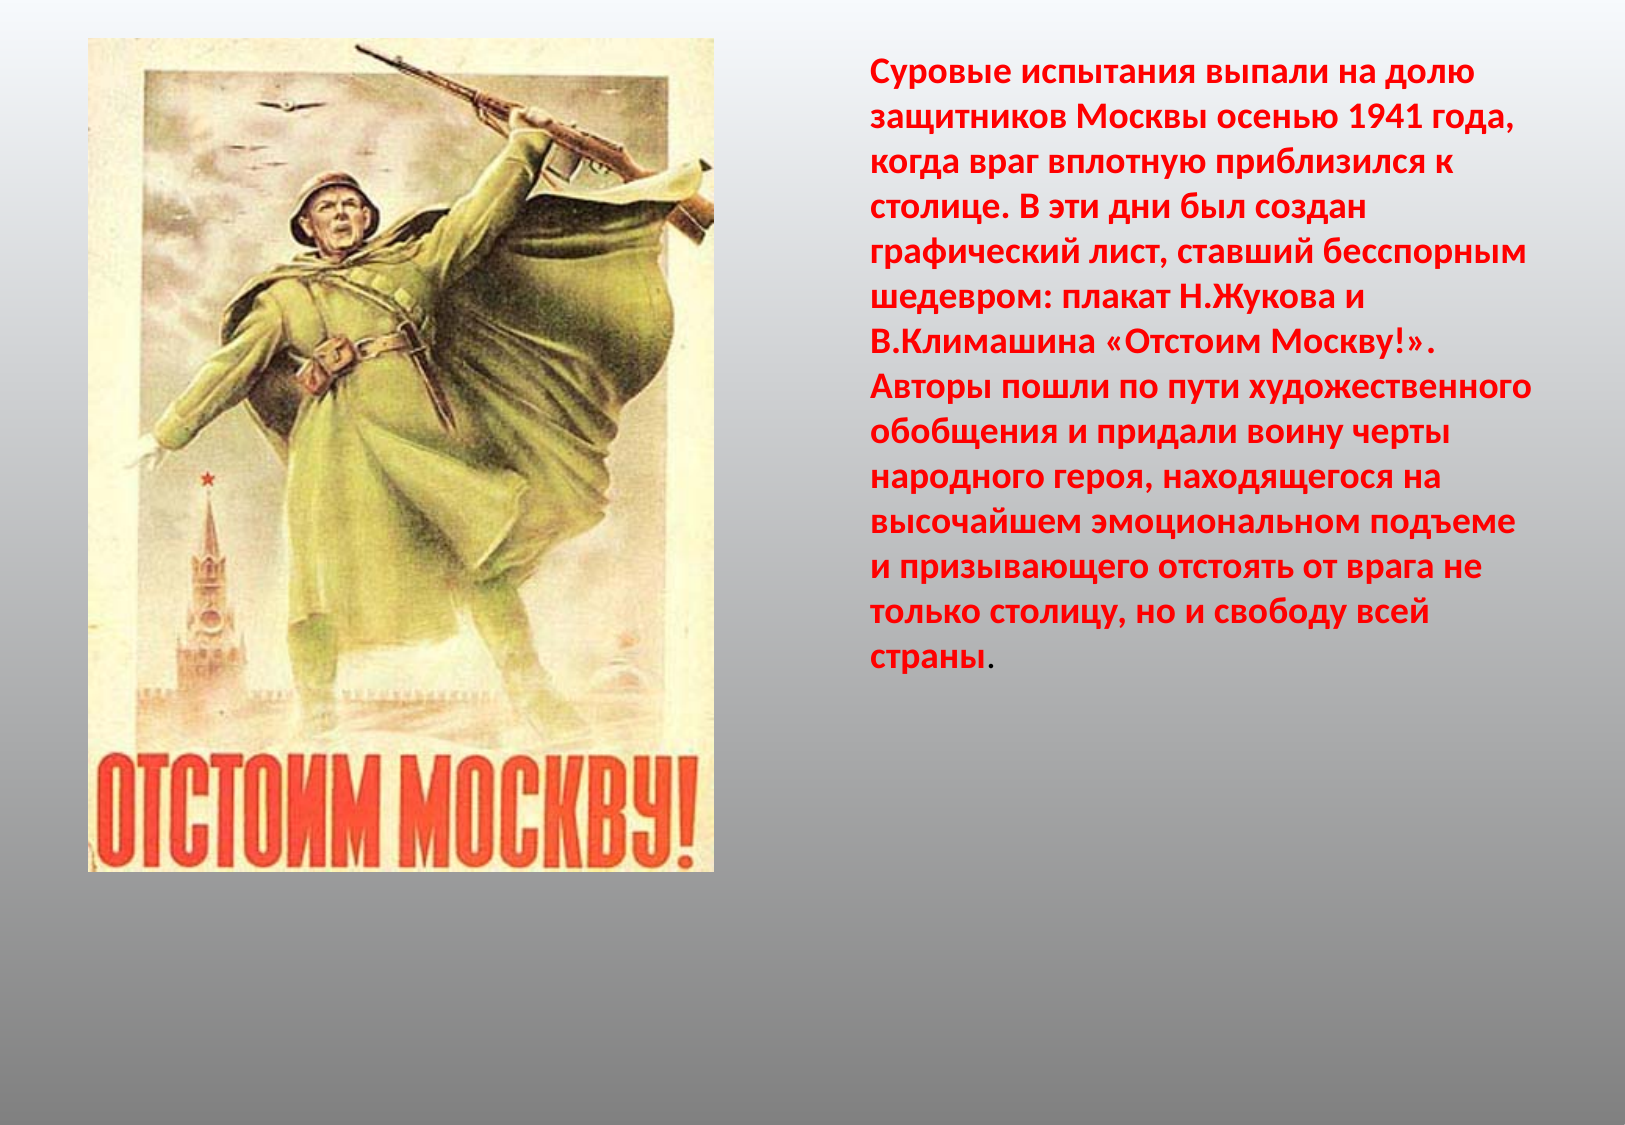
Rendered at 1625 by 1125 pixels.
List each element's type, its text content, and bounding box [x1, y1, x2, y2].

text_box Суровые испытания выпали на долю защитников Москвы осенью 1941 года, когда враг вплотную приблизился к столице. В эти дни был создан графический лист, ставший бесспорным шедевром: плакат Н.Жукова и В.Климашина «Отстоим Москву!». Авторы пошли по пути художественного обобщения и придали воину черты народного героя, находящегося на высочайшем эмоциональном подъеме и призывающего отстоять от врага не только столицу, но и свободу всей страны. [855, 38, 1559, 684]
picture [88, 38, 714, 872]
